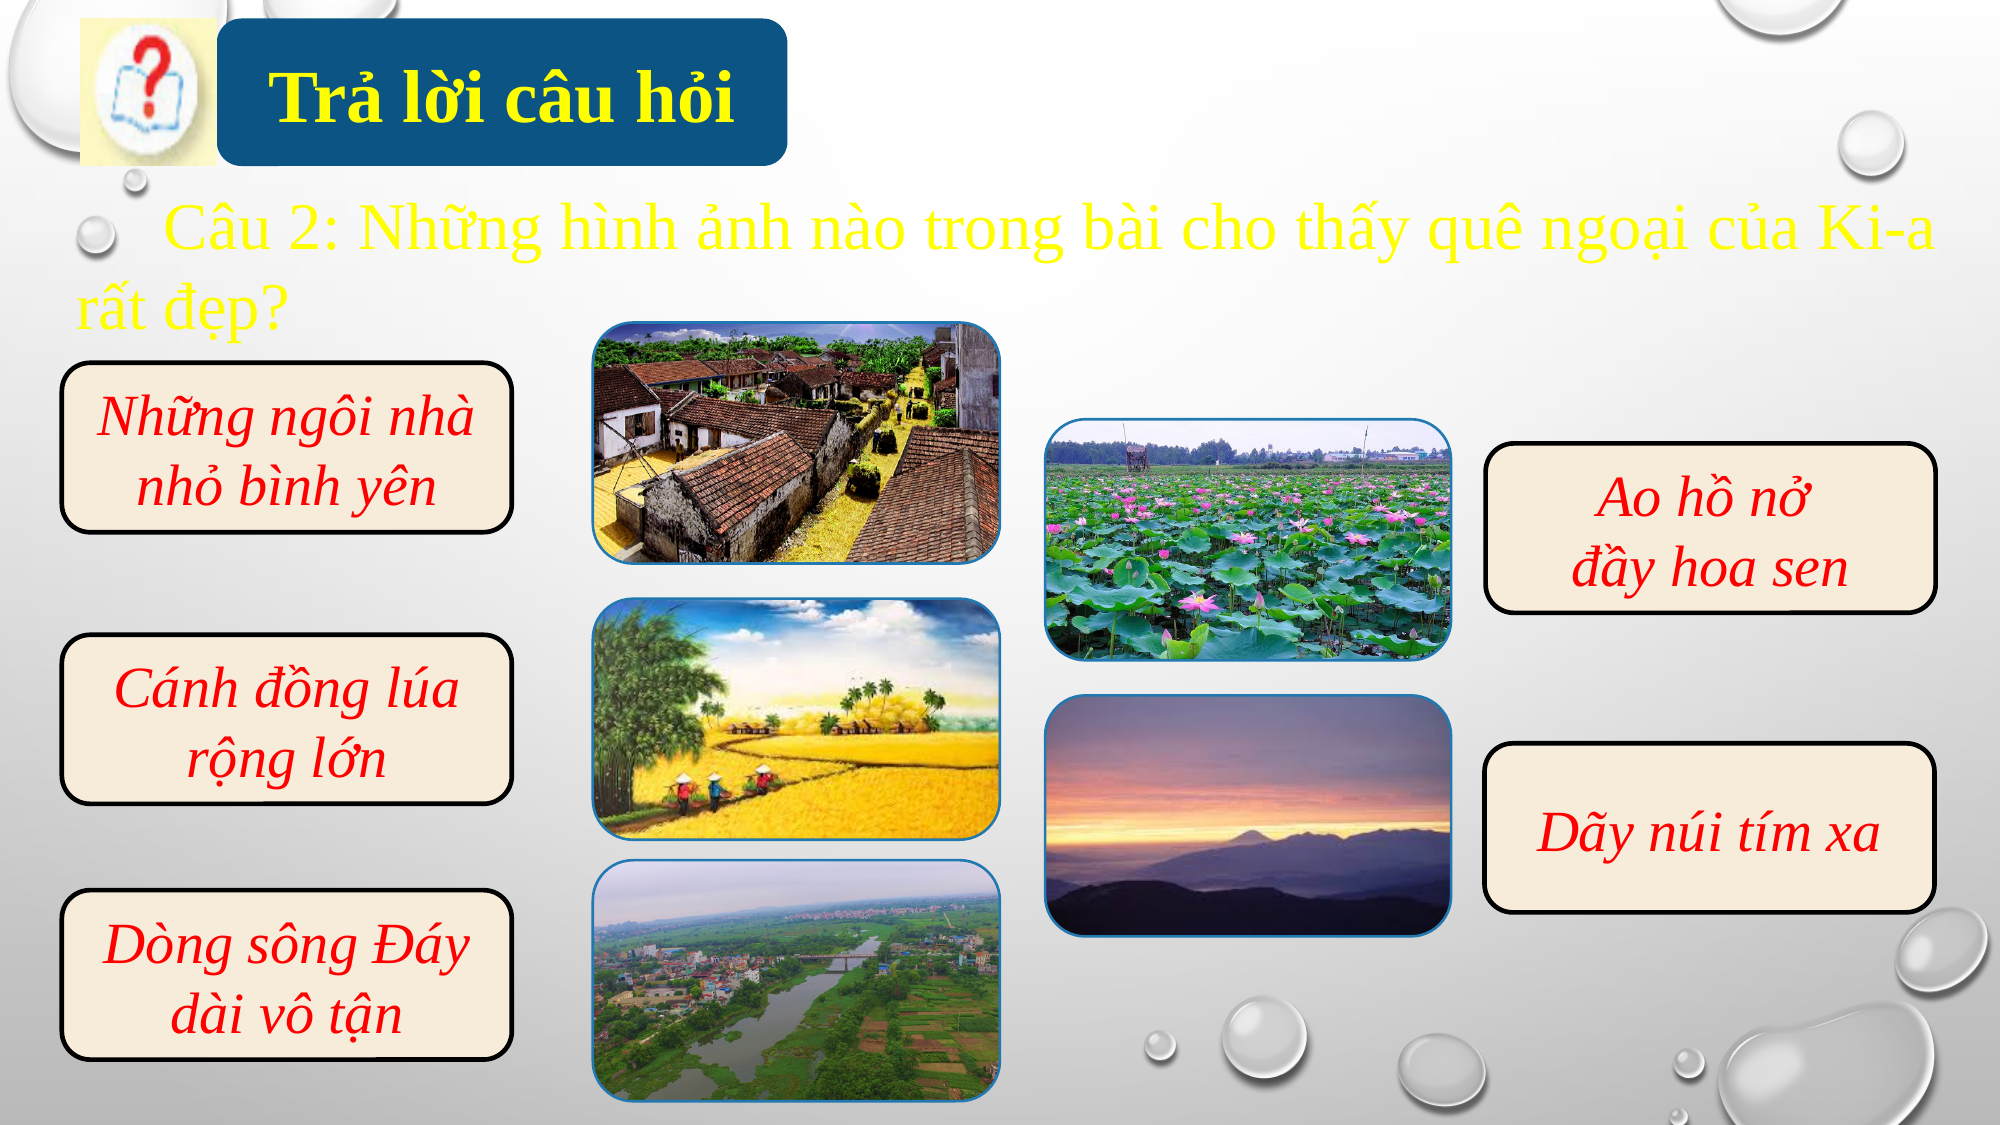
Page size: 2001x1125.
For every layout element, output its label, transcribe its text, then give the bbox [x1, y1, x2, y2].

text_box [591, 597, 1002, 842]
text_box [1043, 694, 1453, 938]
picture [0, 0, 2000, 1125]
text_box Ao hồ nở đầy hoa sen [1485, 443, 1936, 613]
text_box [1043, 417, 1453, 662]
text_box [591, 321, 1002, 565]
text_box Câu 2: Những hình ảnh nào trong bài cho thấy quê ngoại của Ki-a rất đẹp? [61, 176, 1955, 351]
text_box Dãy núi tím xa [1484, 743, 1935, 913]
text_box [591, 858, 1002, 1103]
text_box Cánh đồng lúa rộng lớn [61, 634, 512, 804]
text_box Những ngôi nhà nhỏ bình yên [61, 362, 512, 533]
text_box Dòng sông Đáy dài vô tận [61, 890, 512, 1060]
text_box Trả lời câu hỏi [222, 17, 789, 168]
